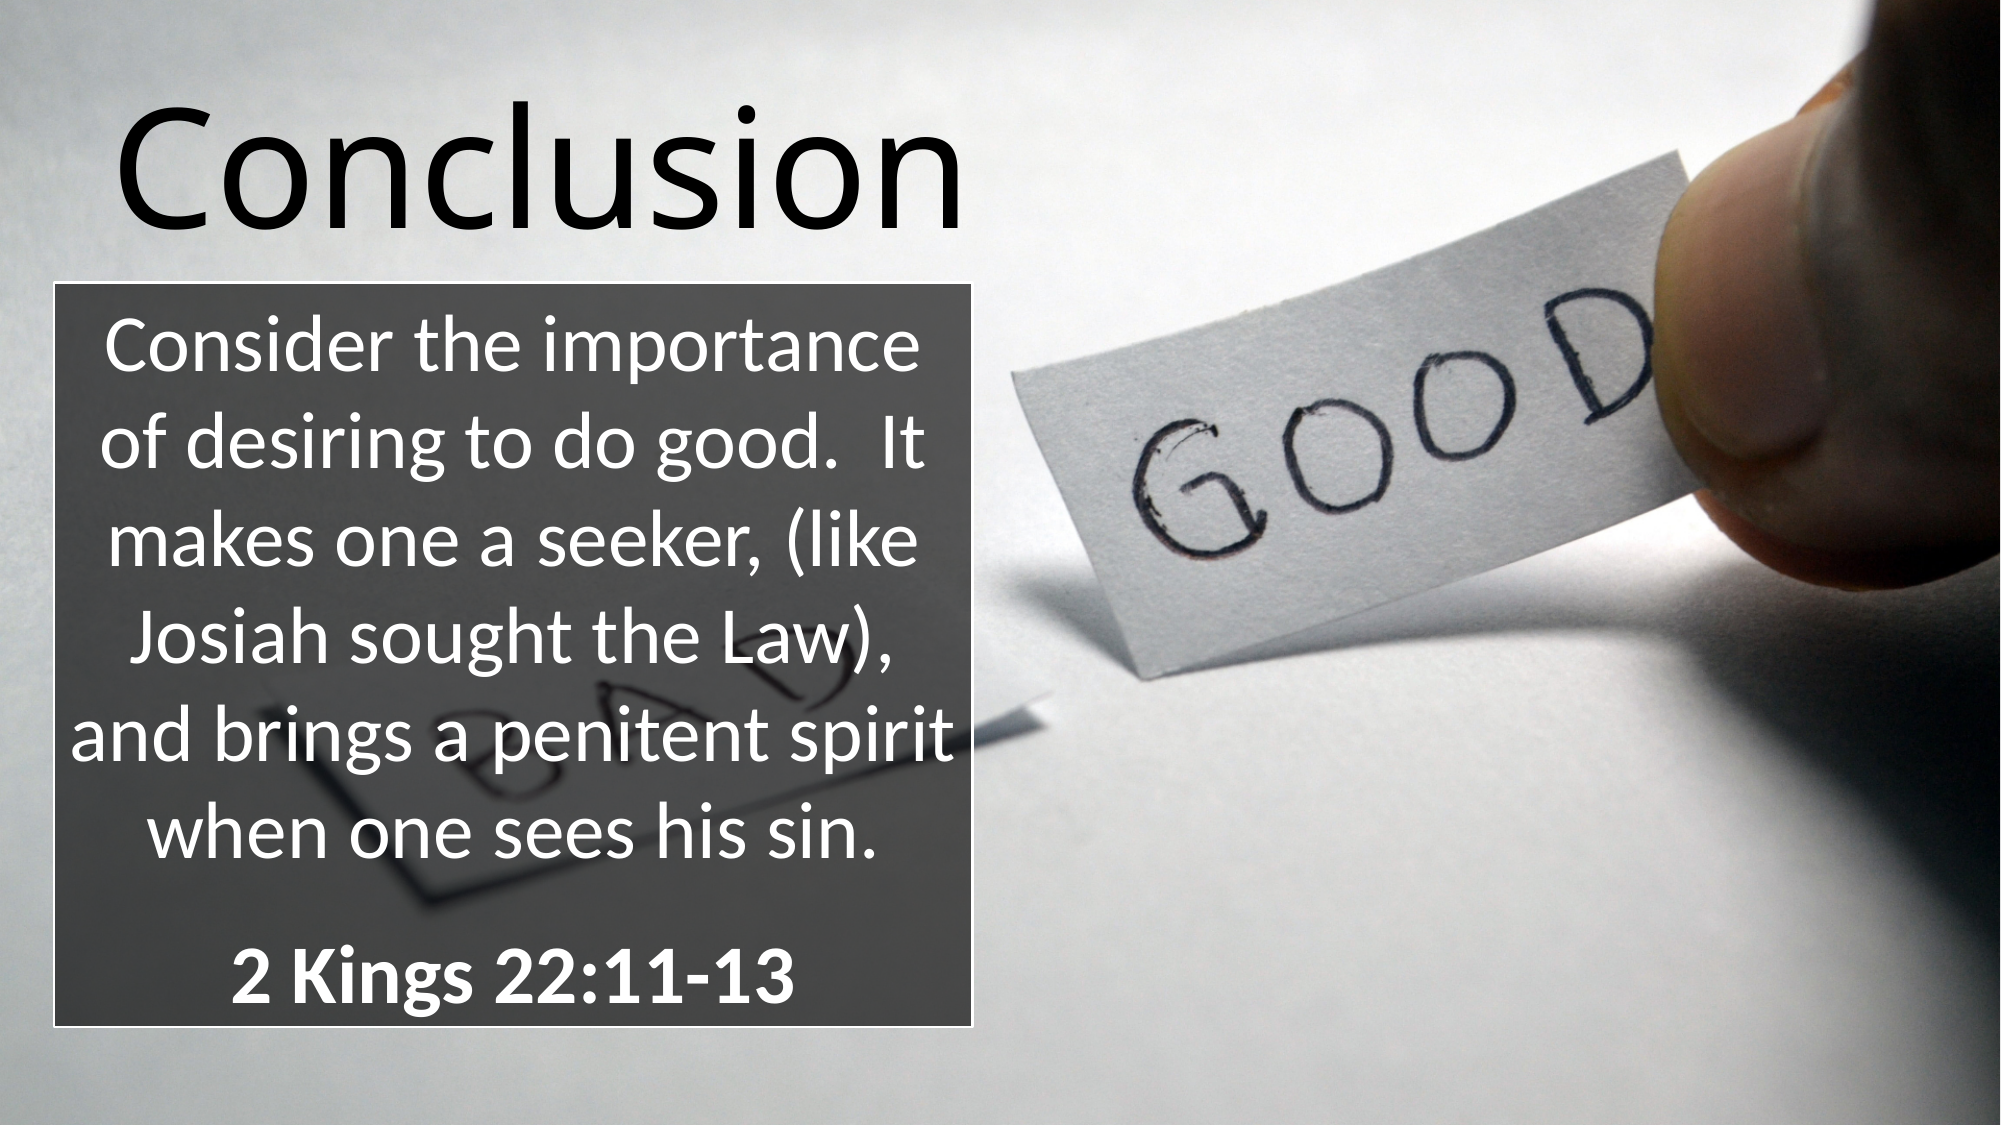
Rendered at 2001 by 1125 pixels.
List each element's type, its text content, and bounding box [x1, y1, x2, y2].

text_box Consider the importance of desiring to do good. It makes one a seeker, (like Josiah sought the Law), and brings a penitent spirit when one sees his sin. 2 Kings 22:11-13 [53, 282, 973, 1028]
title Conclusion [95, 51, 1069, 273]
picture [0, 0, 2001, 1125]
